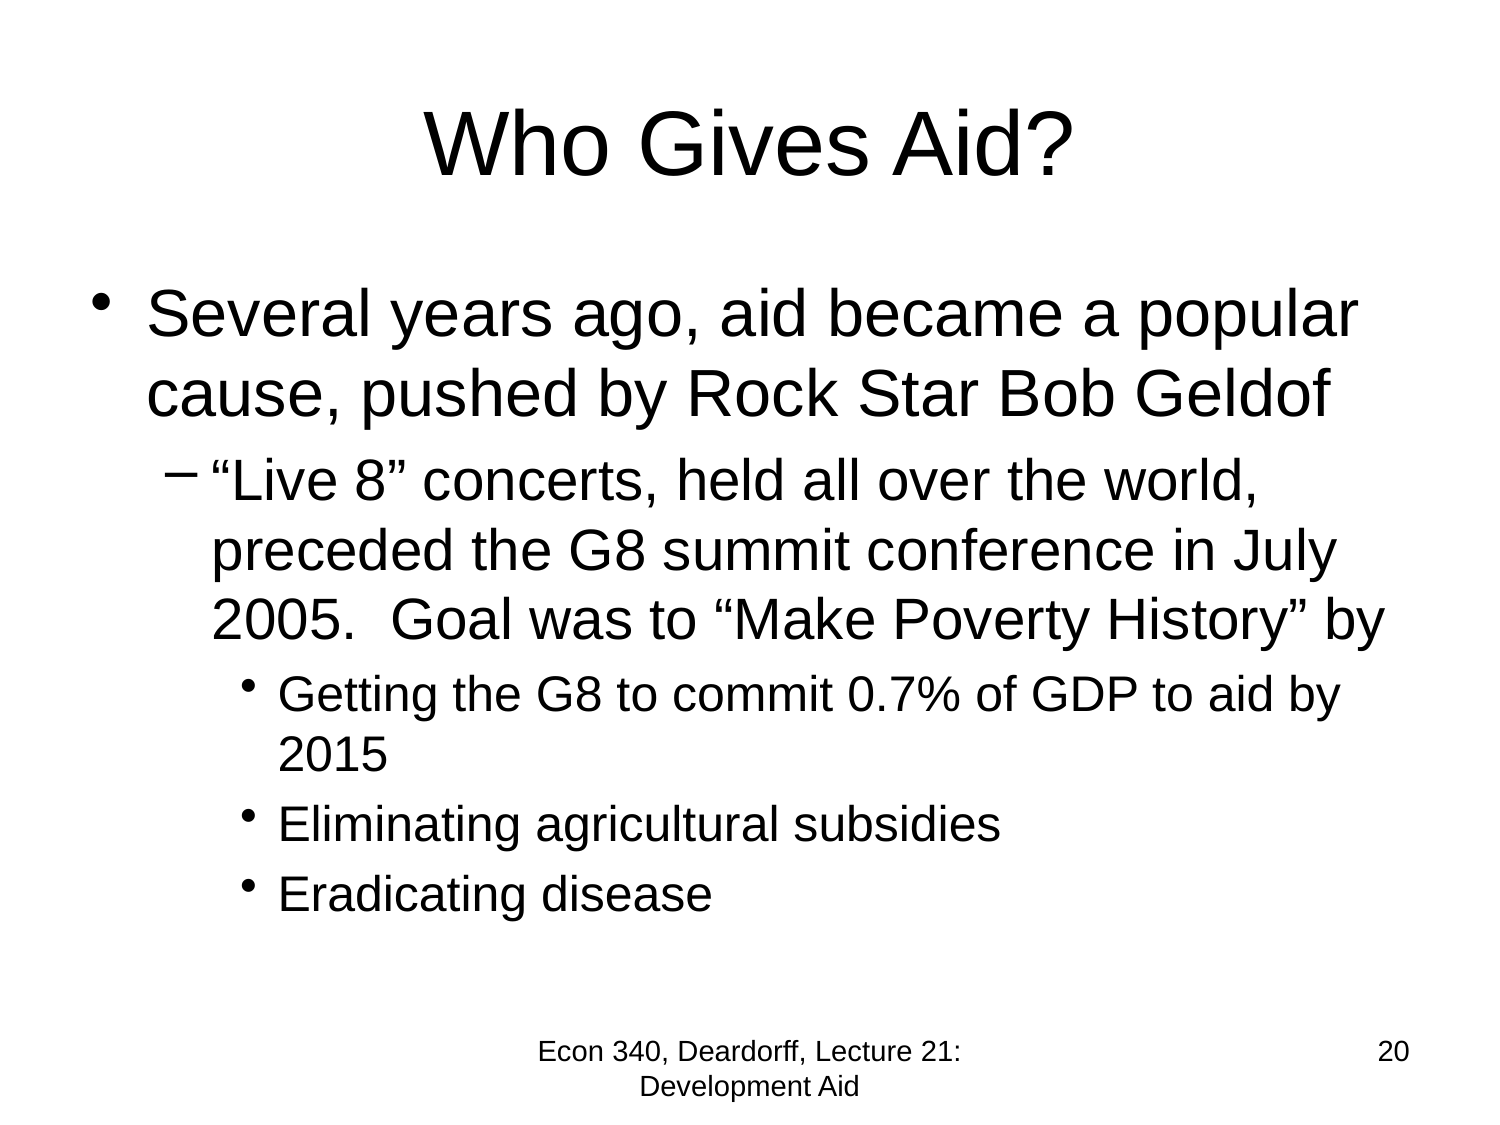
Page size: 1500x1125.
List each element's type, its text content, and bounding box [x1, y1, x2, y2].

list Several years ago, aid became a popular cause, pushed by Rock Star Bob Geldof “Live 8” concerts, held all over the world, preceded the G8 summit conference in July 2005. Goal was to “Make Poverty History” by Getting the G8 to commit 0.7% of GDP to aid by 2015 Eliminating agricultural subsidies Eradicating disease [74, 262, 1426, 1006]
footer Econ 340, Deardorff, Lecture 21: Development Aid [512, 1024, 988, 1103]
slide_number 20 [1074, 1024, 1426, 1103]
title Who Gives Aid? [74, 44, 1426, 233]
